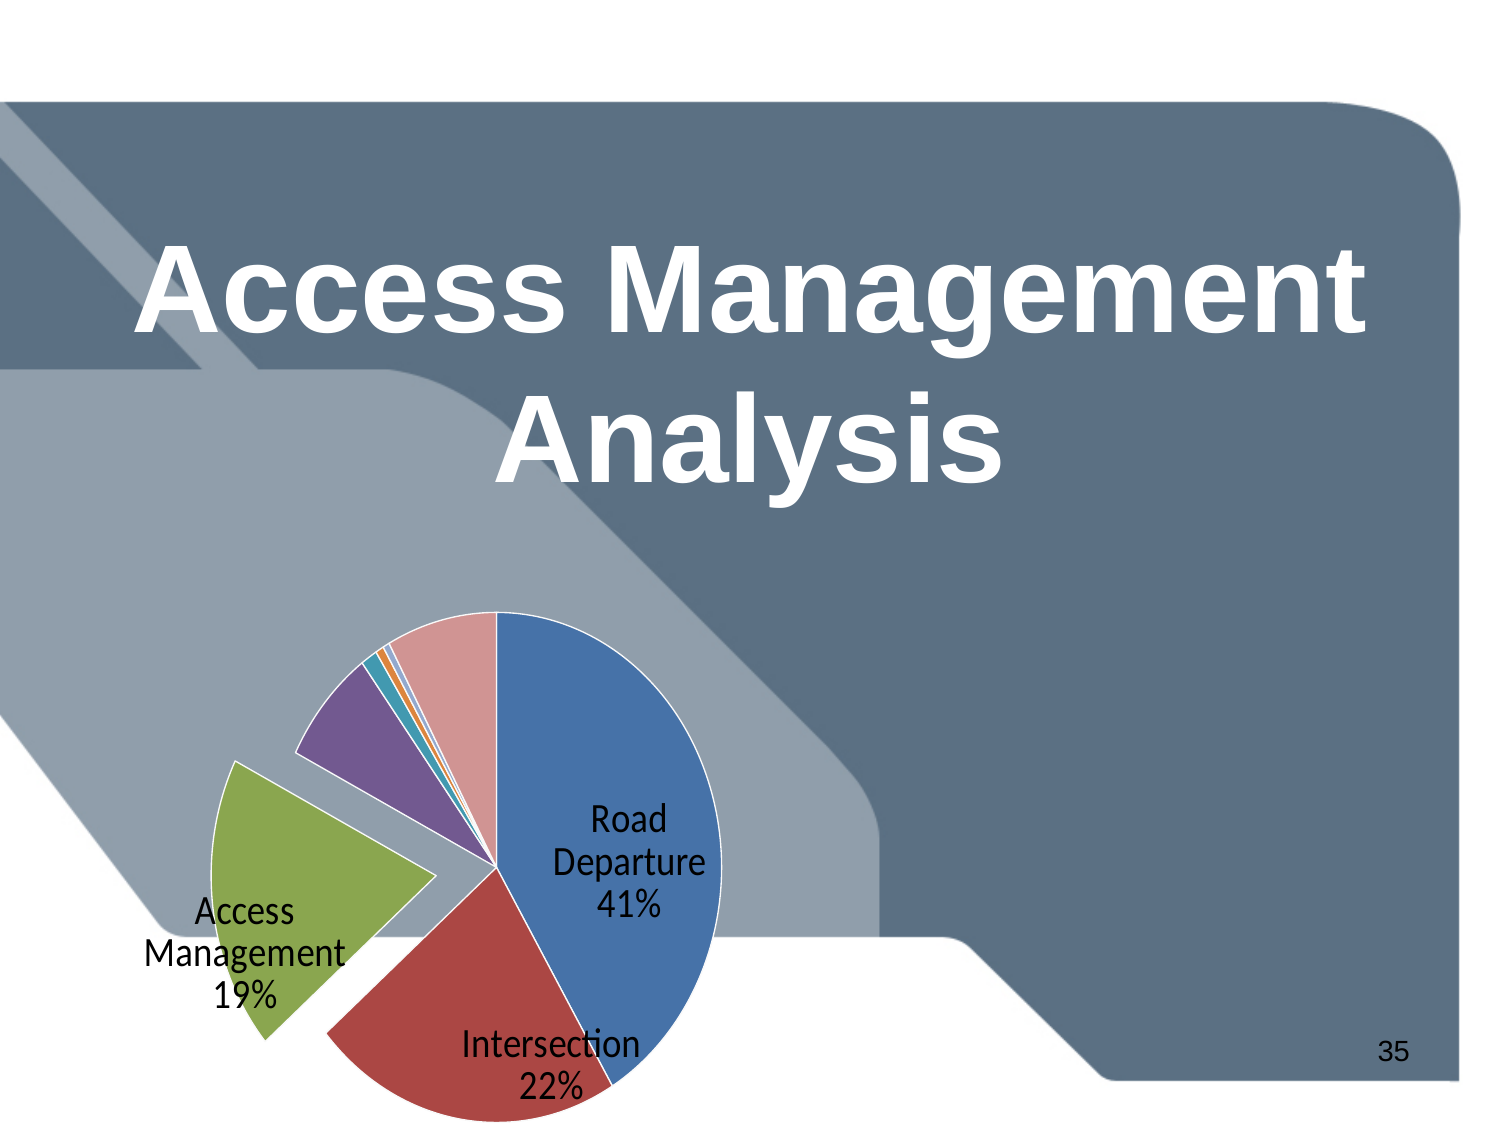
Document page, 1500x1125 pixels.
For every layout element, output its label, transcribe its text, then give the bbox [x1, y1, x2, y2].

chart [1, 583, 1205, 1125]
slide_number 35 [1210, 1024, 1425, 1103]
picture [0, 0, 1500, 1125]
title Access Management Analysis [112, 237, 1388, 479]
